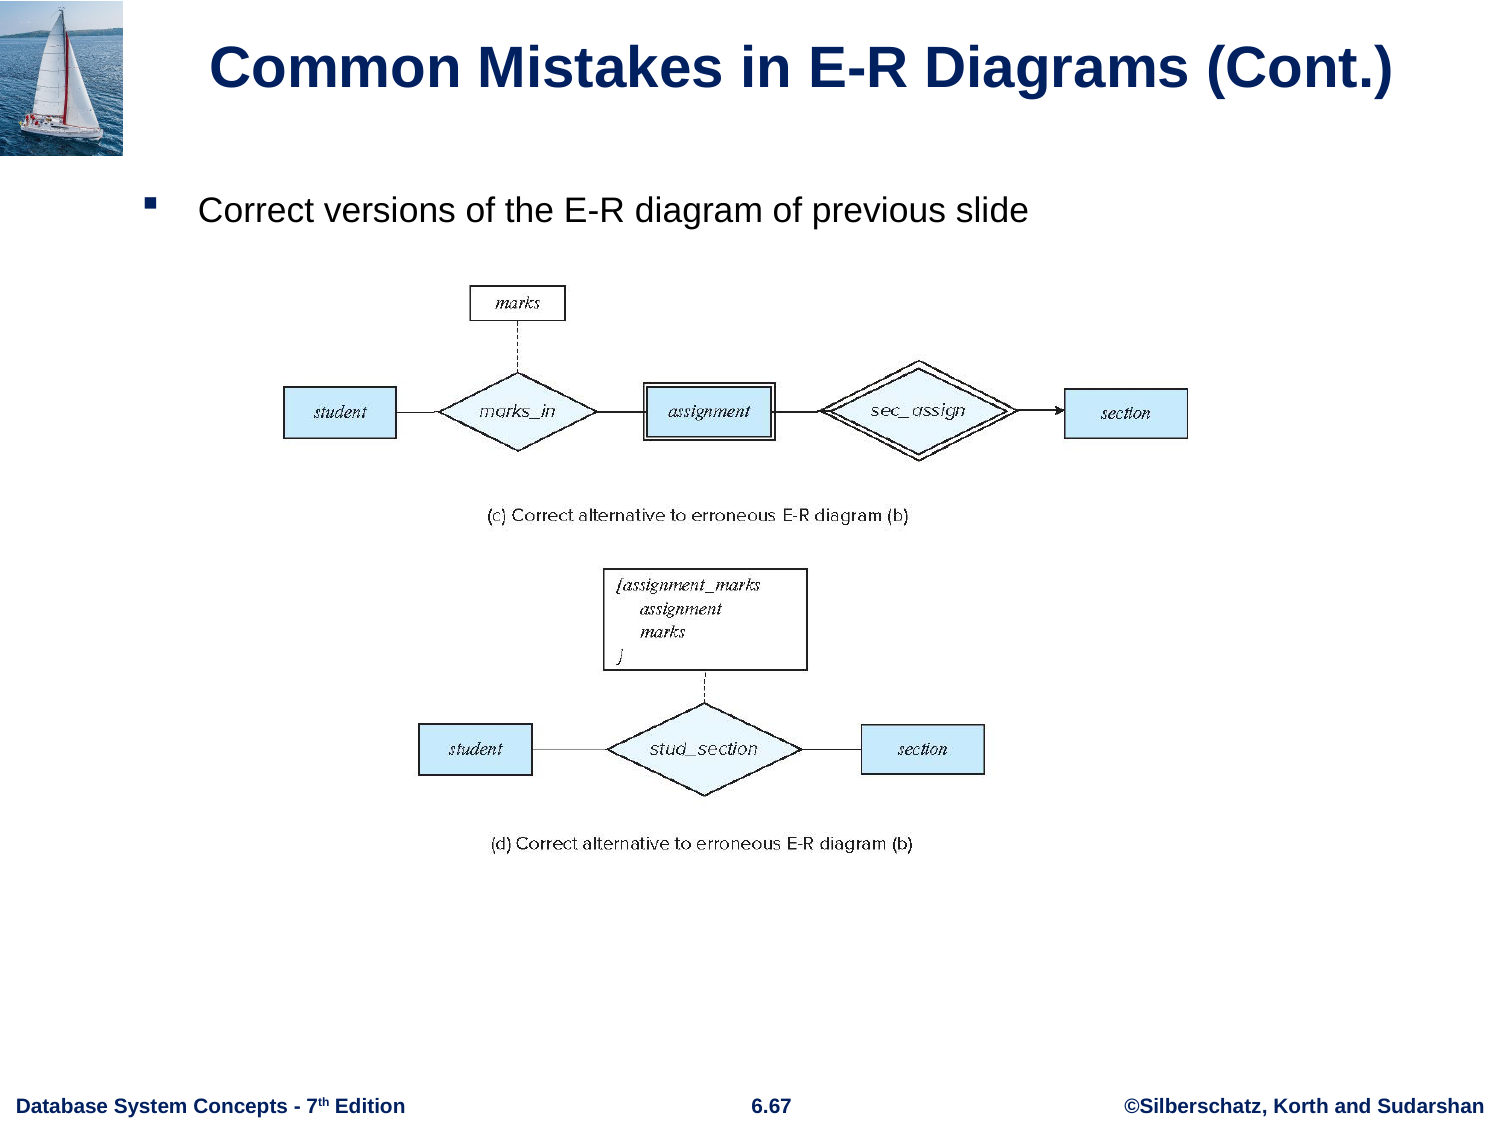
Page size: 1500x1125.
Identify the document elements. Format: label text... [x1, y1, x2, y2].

title Common Mistakes in E-R Diagrams (Cont.) [139, 6, 1466, 108]
picture [0, 1, 123, 156]
picture [283, 285, 1188, 855]
list Correct versions of the E-R diagram of previous slide [126, 179, 1400, 260]
